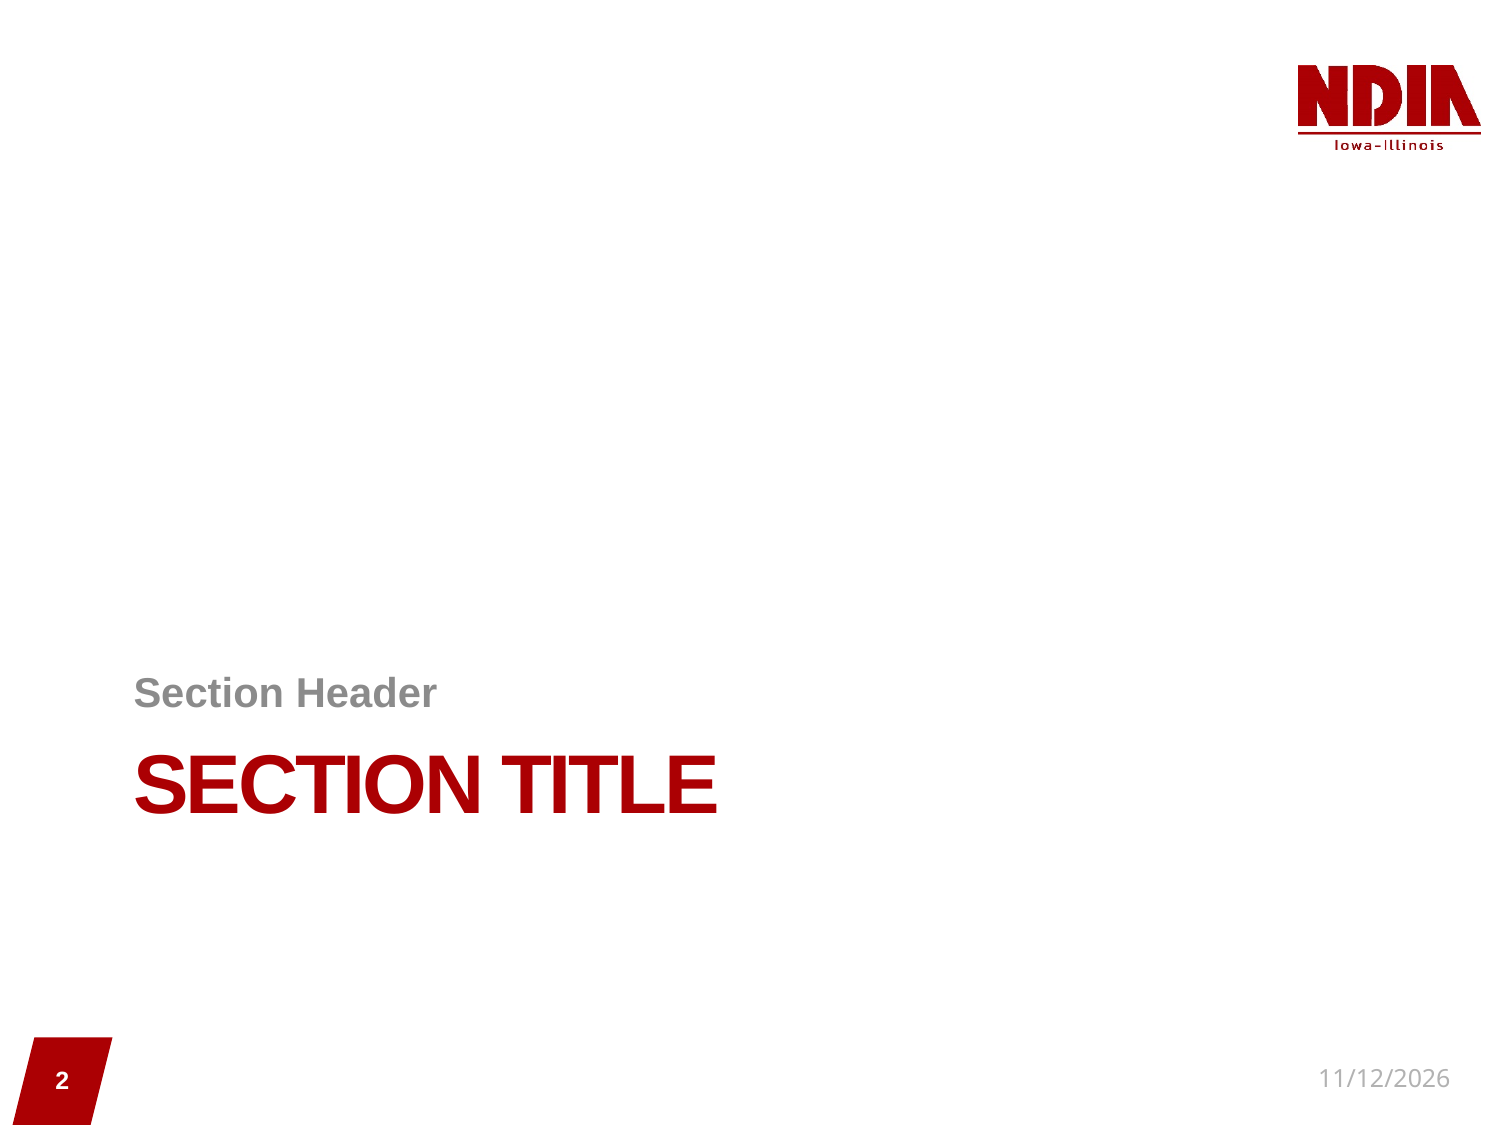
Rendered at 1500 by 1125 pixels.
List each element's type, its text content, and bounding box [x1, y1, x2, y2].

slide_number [1115, 1050, 1466, 1110]
picture [1298, 65, 1481, 150]
list Section Header [118, 476, 1394, 723]
title Section title [118, 723, 1394, 947]
slide_number 2 [24, 1050, 100, 1110]
